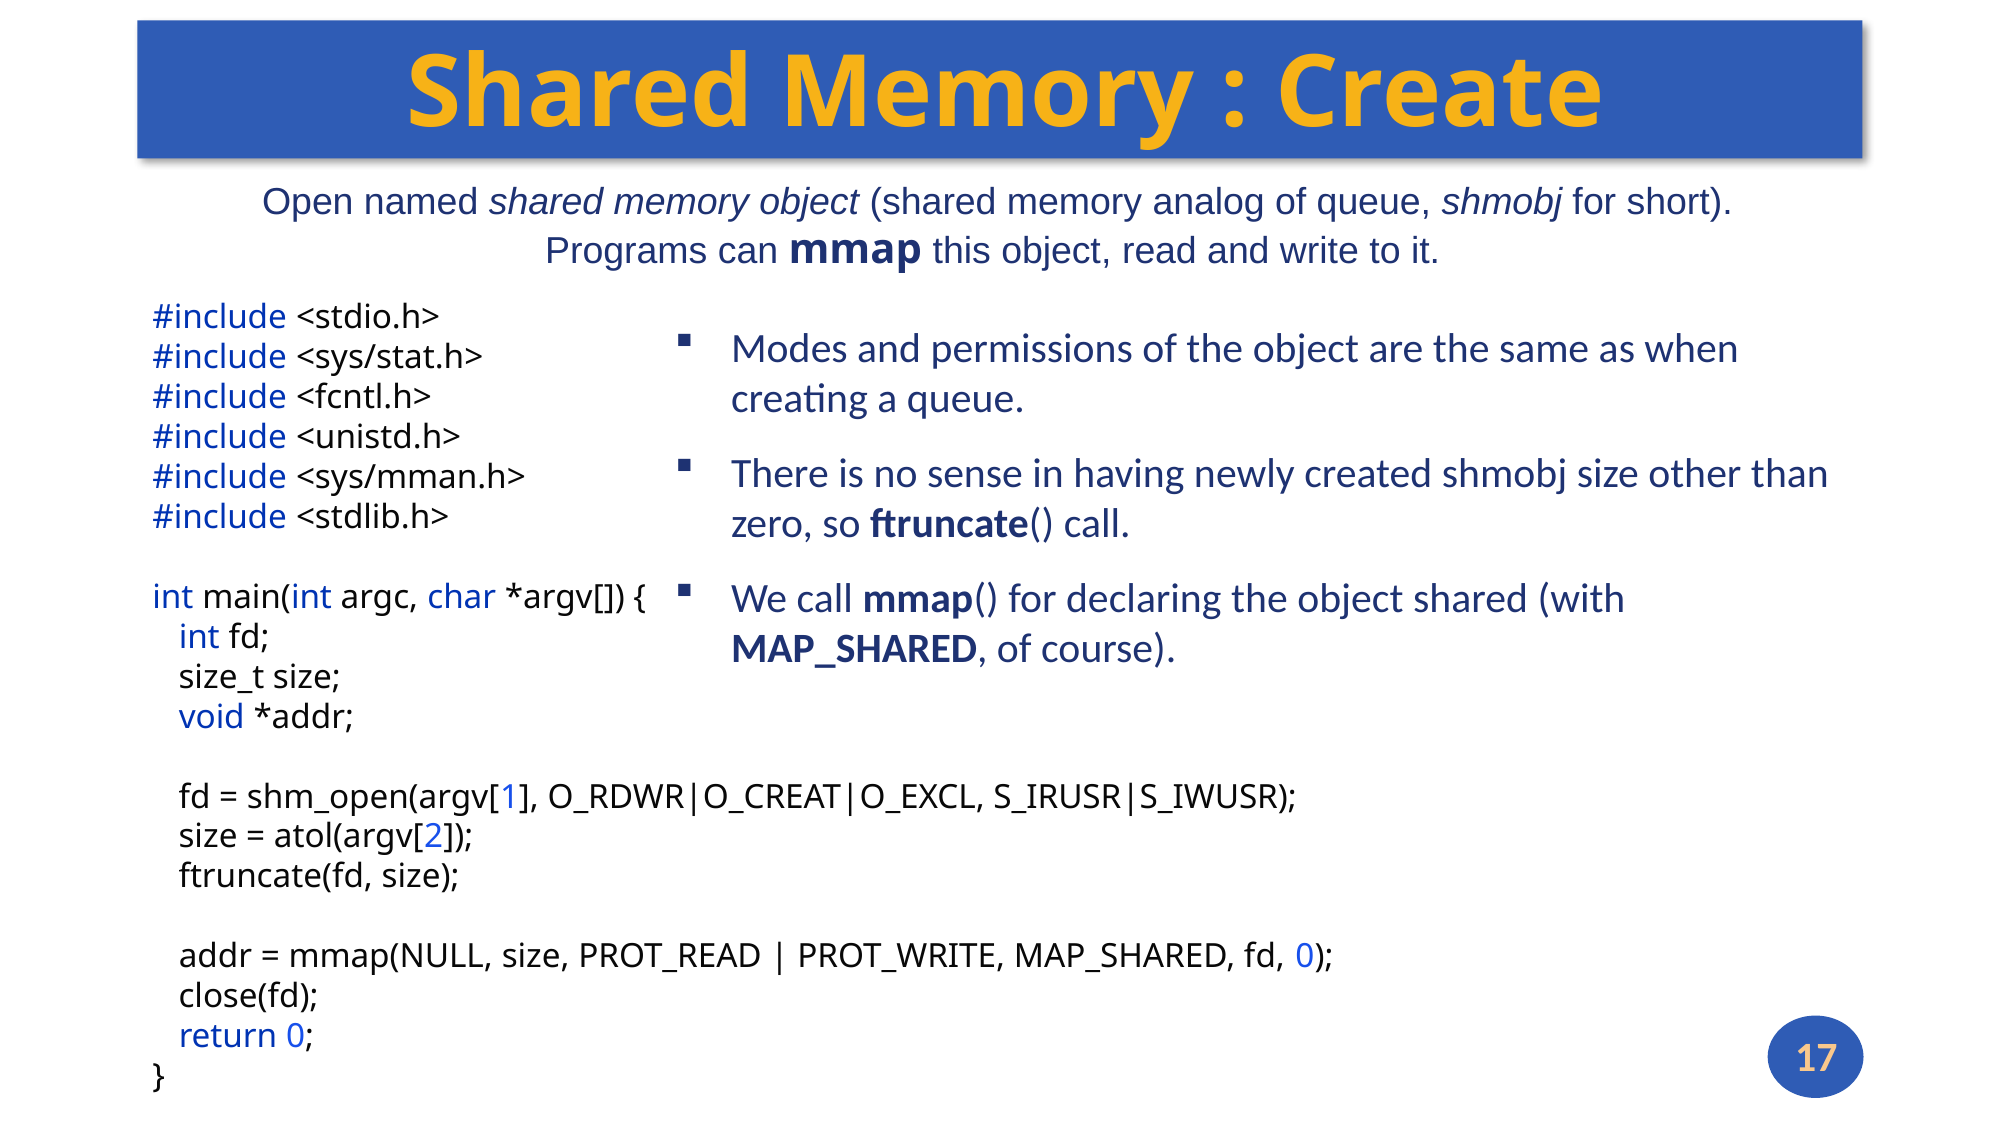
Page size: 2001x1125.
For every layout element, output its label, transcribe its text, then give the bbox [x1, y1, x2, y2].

slide_number 17 [1767, 1015, 1866, 1095]
title Shared Memory : Create [137, 17, 1863, 156]
text_box Modes and permissions of the object are the same as when creating a queue. There is no sense in having newly created shmobj size other than zero, so ftruncate() call. We call mmap() for declaring the object shared (with MAP_SHARED, of course). [659, 313, 1858, 679]
list #include <stdio.h> #include <sys/stat.h> #include <fcntl.h> #include <unistd.h> #include <sys/mman.h> #include <stdlib.h> int main(int argc, char *argv[]) { int fd; size_t size; void *addr; fd = shm_open(argv[1], O_RDWR|O_CREAT|O_EXCL, S_IRUSR|S_IWUSR); size = atol(argv[2]); ftruncate(fd, size); addr = mmap(NULL, size, PROT_READ | PROT_WRITE, MAP_SHARED, fd, 0); close(fd); return 0; } [137, 288, 1683, 1102]
text_box Open named shared memory object (shared memory analog of queue, shmobj for short). Programs can mmap this object, read and write to it. [137, 169, 1858, 280]
